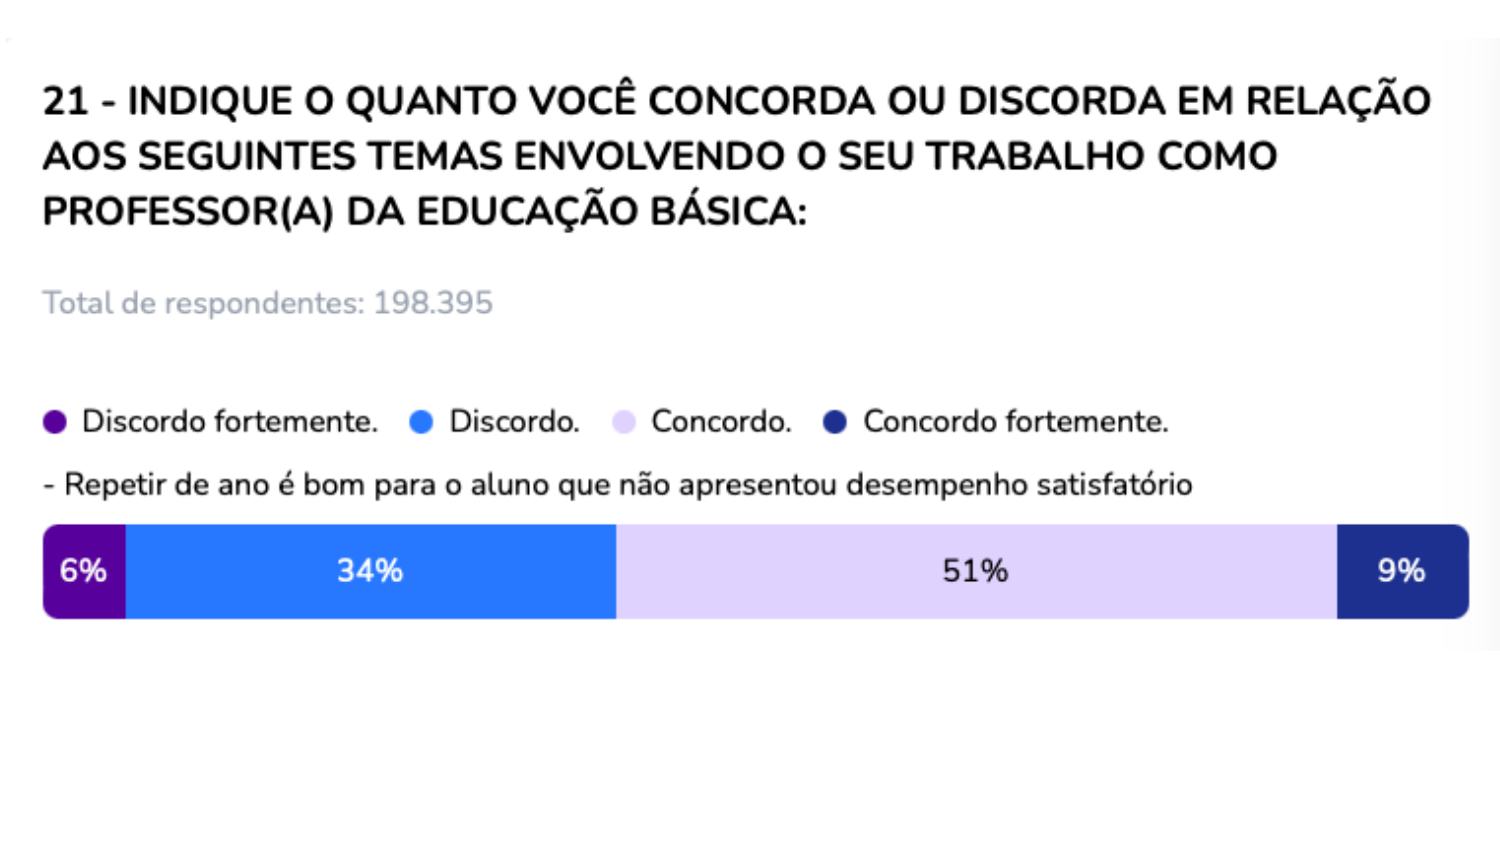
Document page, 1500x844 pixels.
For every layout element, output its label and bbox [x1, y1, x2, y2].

picture [6, 38, 1500, 652]
